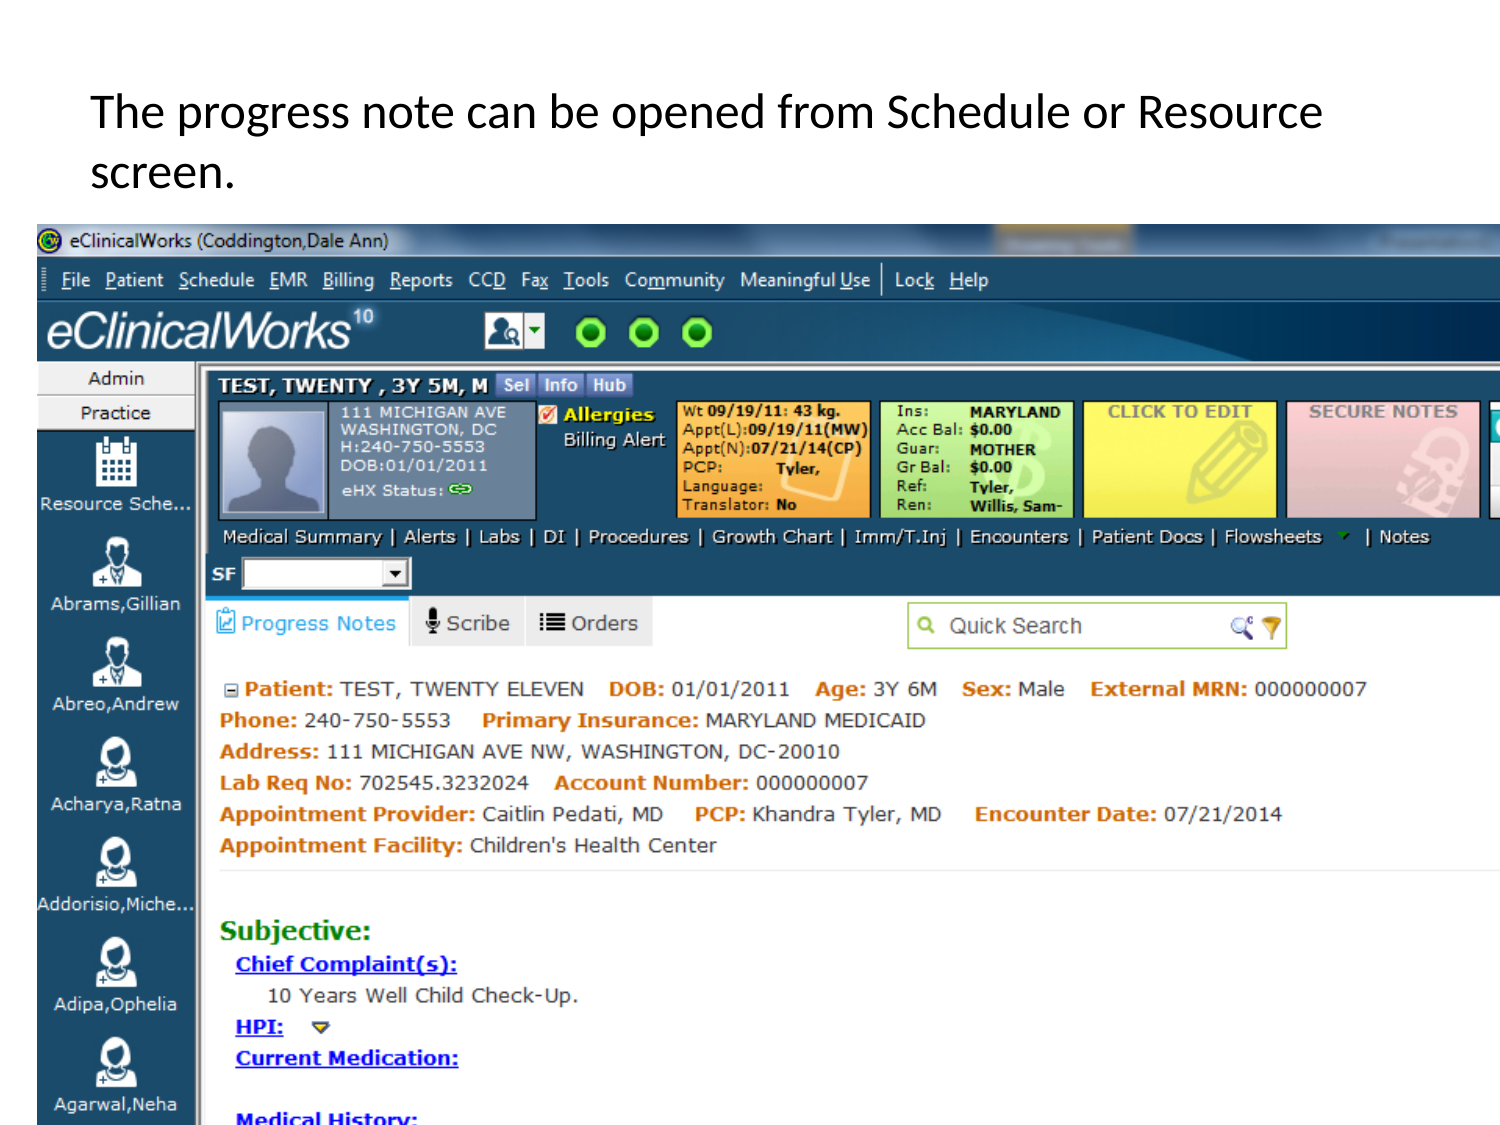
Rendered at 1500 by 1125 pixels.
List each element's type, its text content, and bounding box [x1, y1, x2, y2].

picture [37, 224, 1500, 1125]
title The progress note can be opened from Schedule or Resource screen. [75, 45, 1425, 221]
